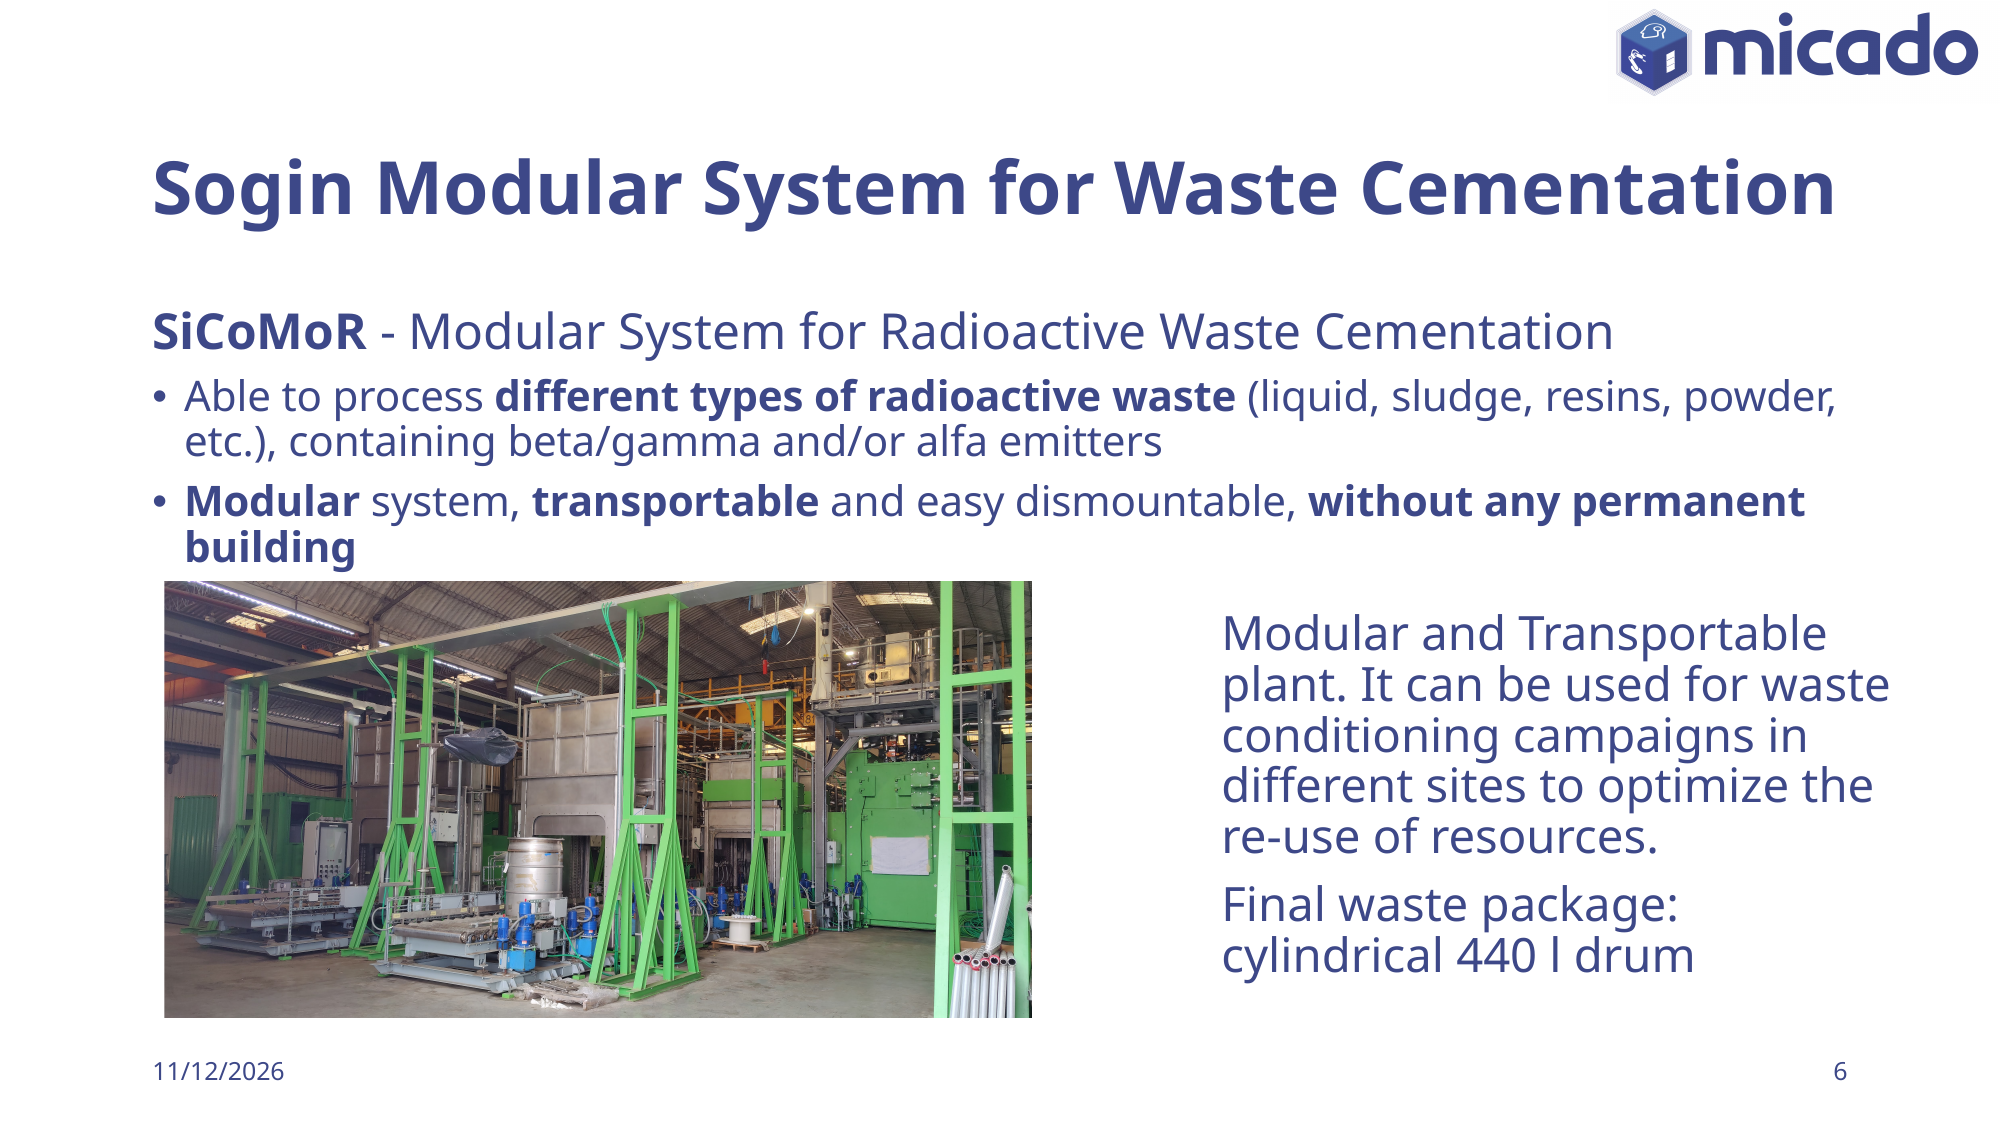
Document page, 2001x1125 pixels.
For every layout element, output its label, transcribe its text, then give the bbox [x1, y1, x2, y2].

picture [1608, 1, 2000, 104]
text_box Modular and Transportable plant. It can be used for waste conditioning campaigns in different sites to optimize the re-use of resources. Final waste package: cylindrical 440 l drum [1206, 602, 1911, 1043]
slide_number 6 [1412, 1043, 1863, 1103]
title Sogin Modular System for Waste Cementation [137, 104, 1863, 278]
list SiCoMoR - Modular System for Radioactive Waste Cementation Able to process different types of radioactive waste (liquid, sludge, resins, powder, etc.), containing beta/gamma and/or alfa emitters Modular system, transportable and easy dismountable, without any permanent building [137, 299, 1927, 582]
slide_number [137, 1042, 588, 1103]
picture [164, 581, 1033, 1018]
